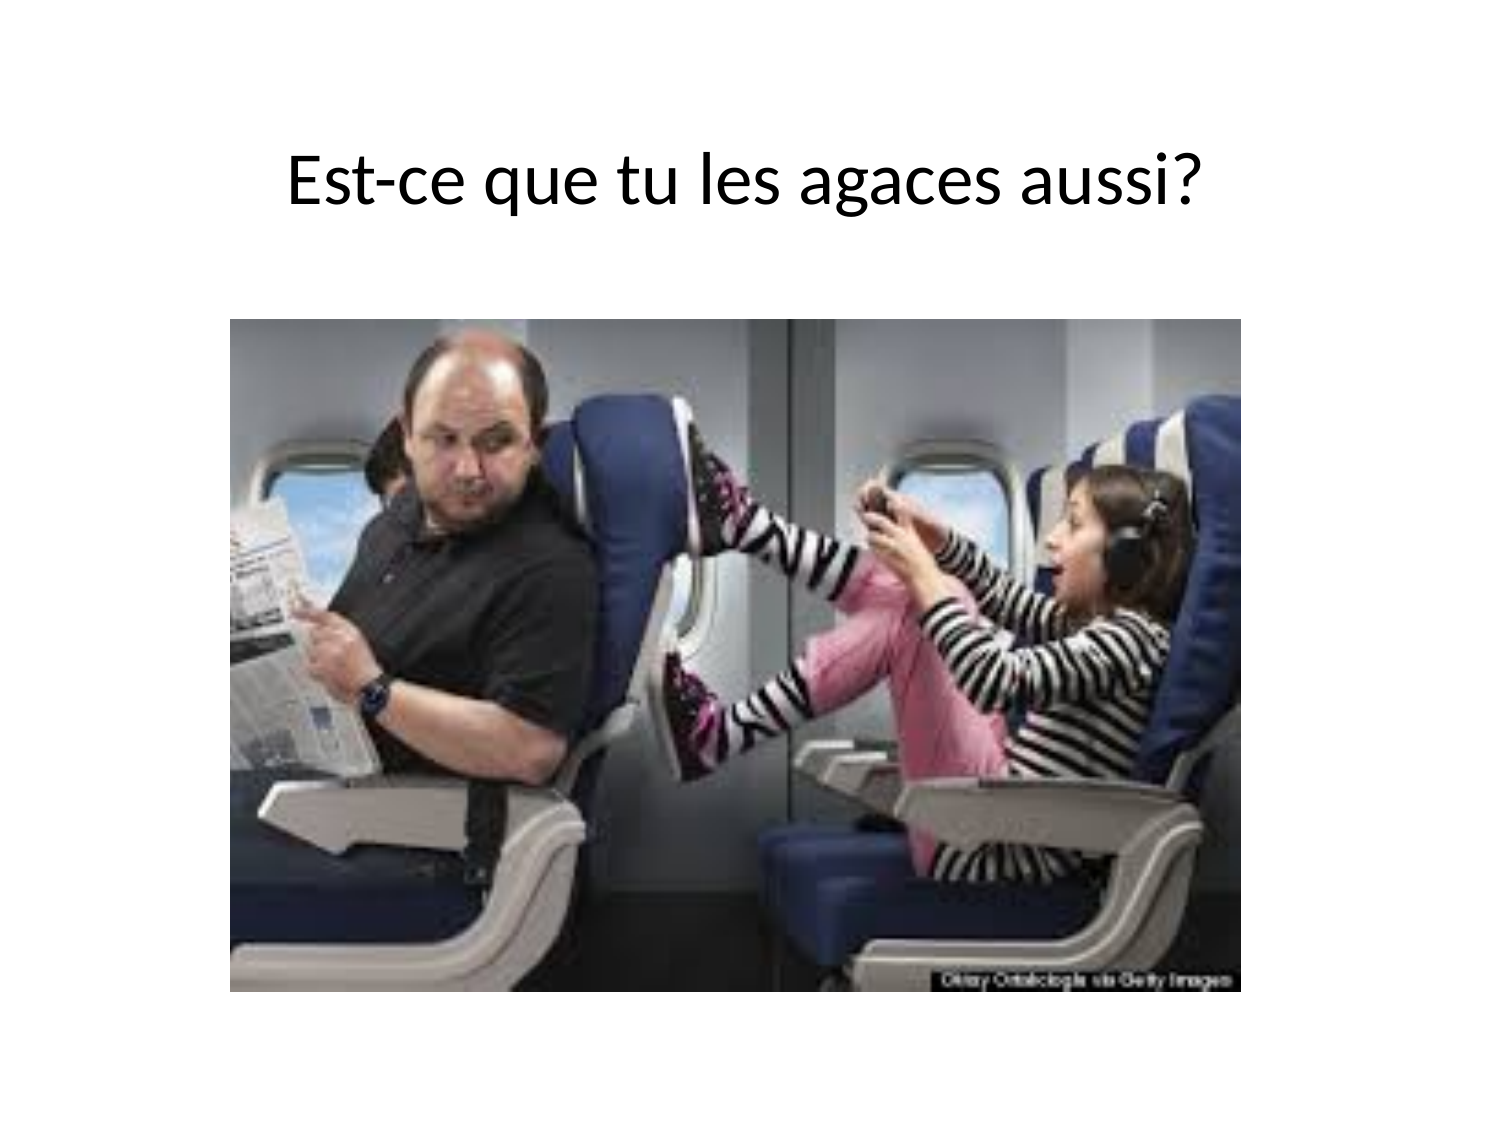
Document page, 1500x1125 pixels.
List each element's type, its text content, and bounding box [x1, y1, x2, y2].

text_box Est-ce que tu les agaces aussi? [75, 122, 1419, 318]
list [229, 319, 1241, 993]
